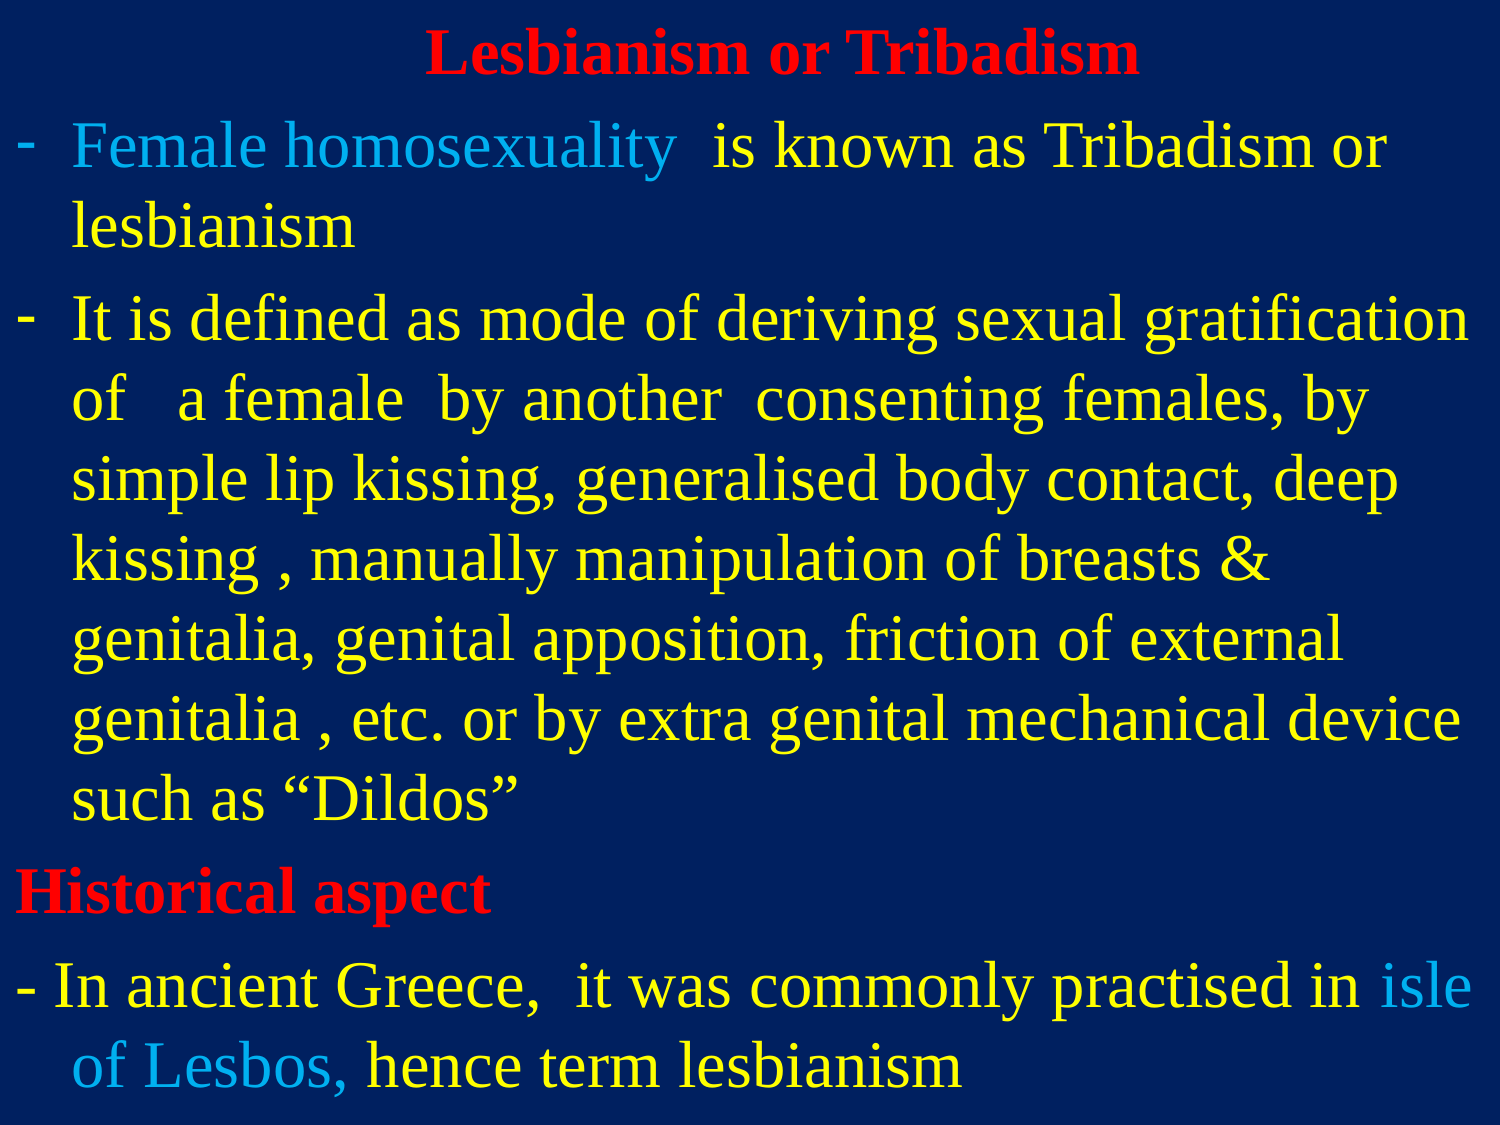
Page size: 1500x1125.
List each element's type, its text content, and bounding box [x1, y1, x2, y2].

list Lesbianism or Tribadism Female homosexuality is known as Tribadism or lesbianism It is defined as mode of deriving sexual gratification of a female by another consenting females, by simple lip kissing, generalised body contact, deep kissing , manually manipulation of breasts & genitalia, genital apposition, friction of external genitalia , etc. or by extra genital mechanical device such as “Dildos” Historical aspect - In ancient Greece, it was commonly practised in isle of Lesbos, hence term lesbianism [0, 0, 1500, 1125]
